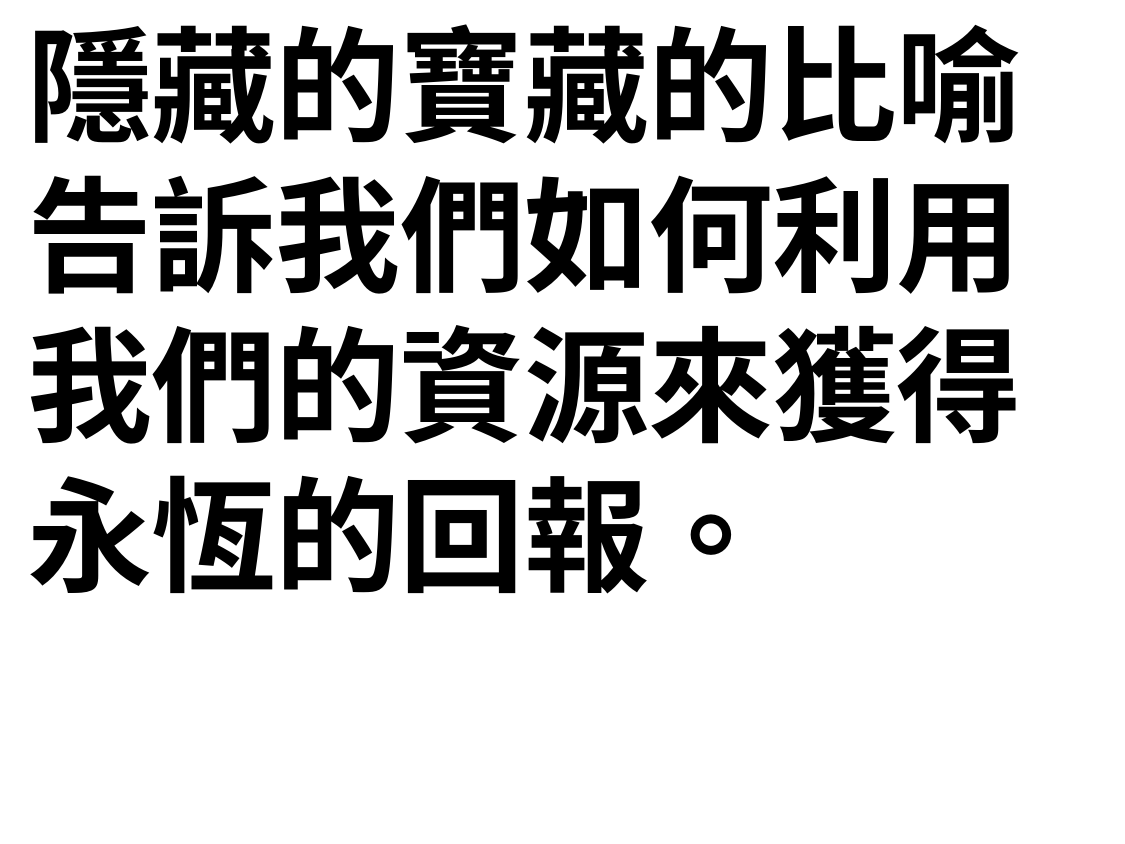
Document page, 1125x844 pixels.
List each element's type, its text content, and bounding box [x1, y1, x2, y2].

text_box 隱藏的寶藏的比喻告訴我們如何利用我們的資源來獲得永恆的回報。 [12, 0, 1113, 615]
